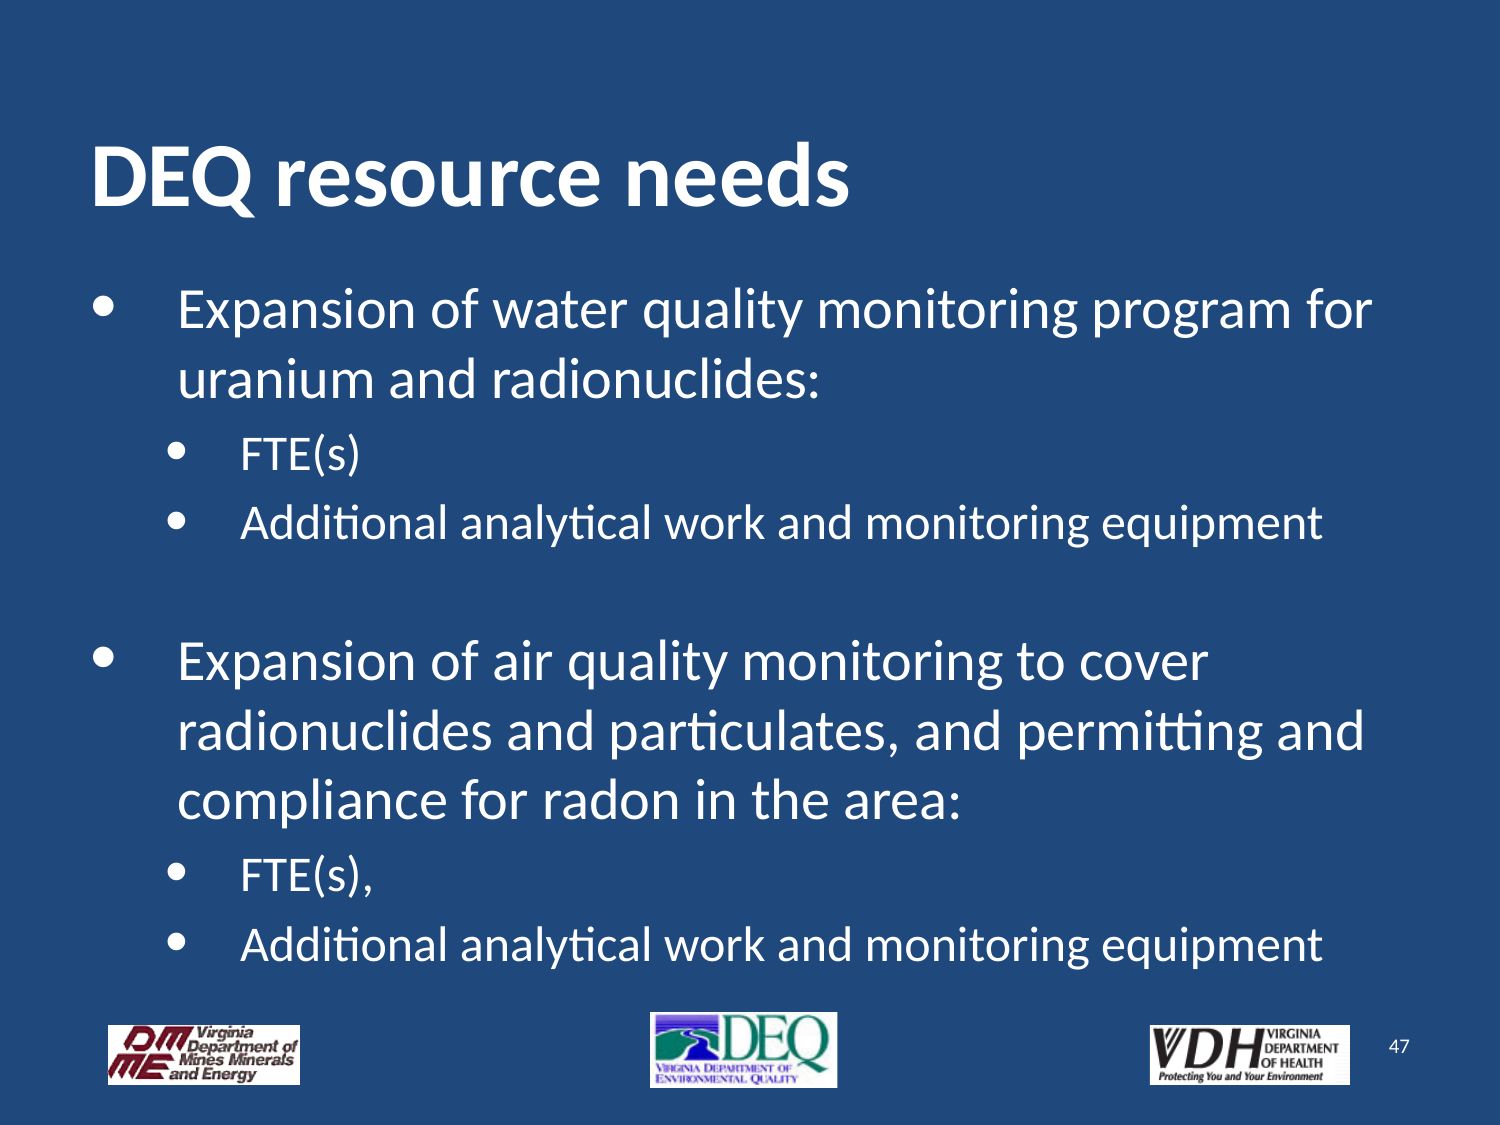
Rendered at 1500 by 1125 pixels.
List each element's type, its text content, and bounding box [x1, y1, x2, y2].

picture [1149, 1024, 1351, 1088]
title DEQ resource needs [74, 45, 1426, 233]
list Expansion of water quality monitoring program for uranium and radionuclides: FTE(s) Additional analytical work and monitoring equipment Expansion of air quality monitoring to cover radionuclides and particulates, and permitting and compliance for radon in the area: FTE(s), Additional analytical work and monitoring equipment [74, 262, 1426, 1006]
picture [107, 1024, 301, 1086]
slide_number 47 [1074, 1024, 1426, 1101]
picture [649, 1012, 838, 1091]
